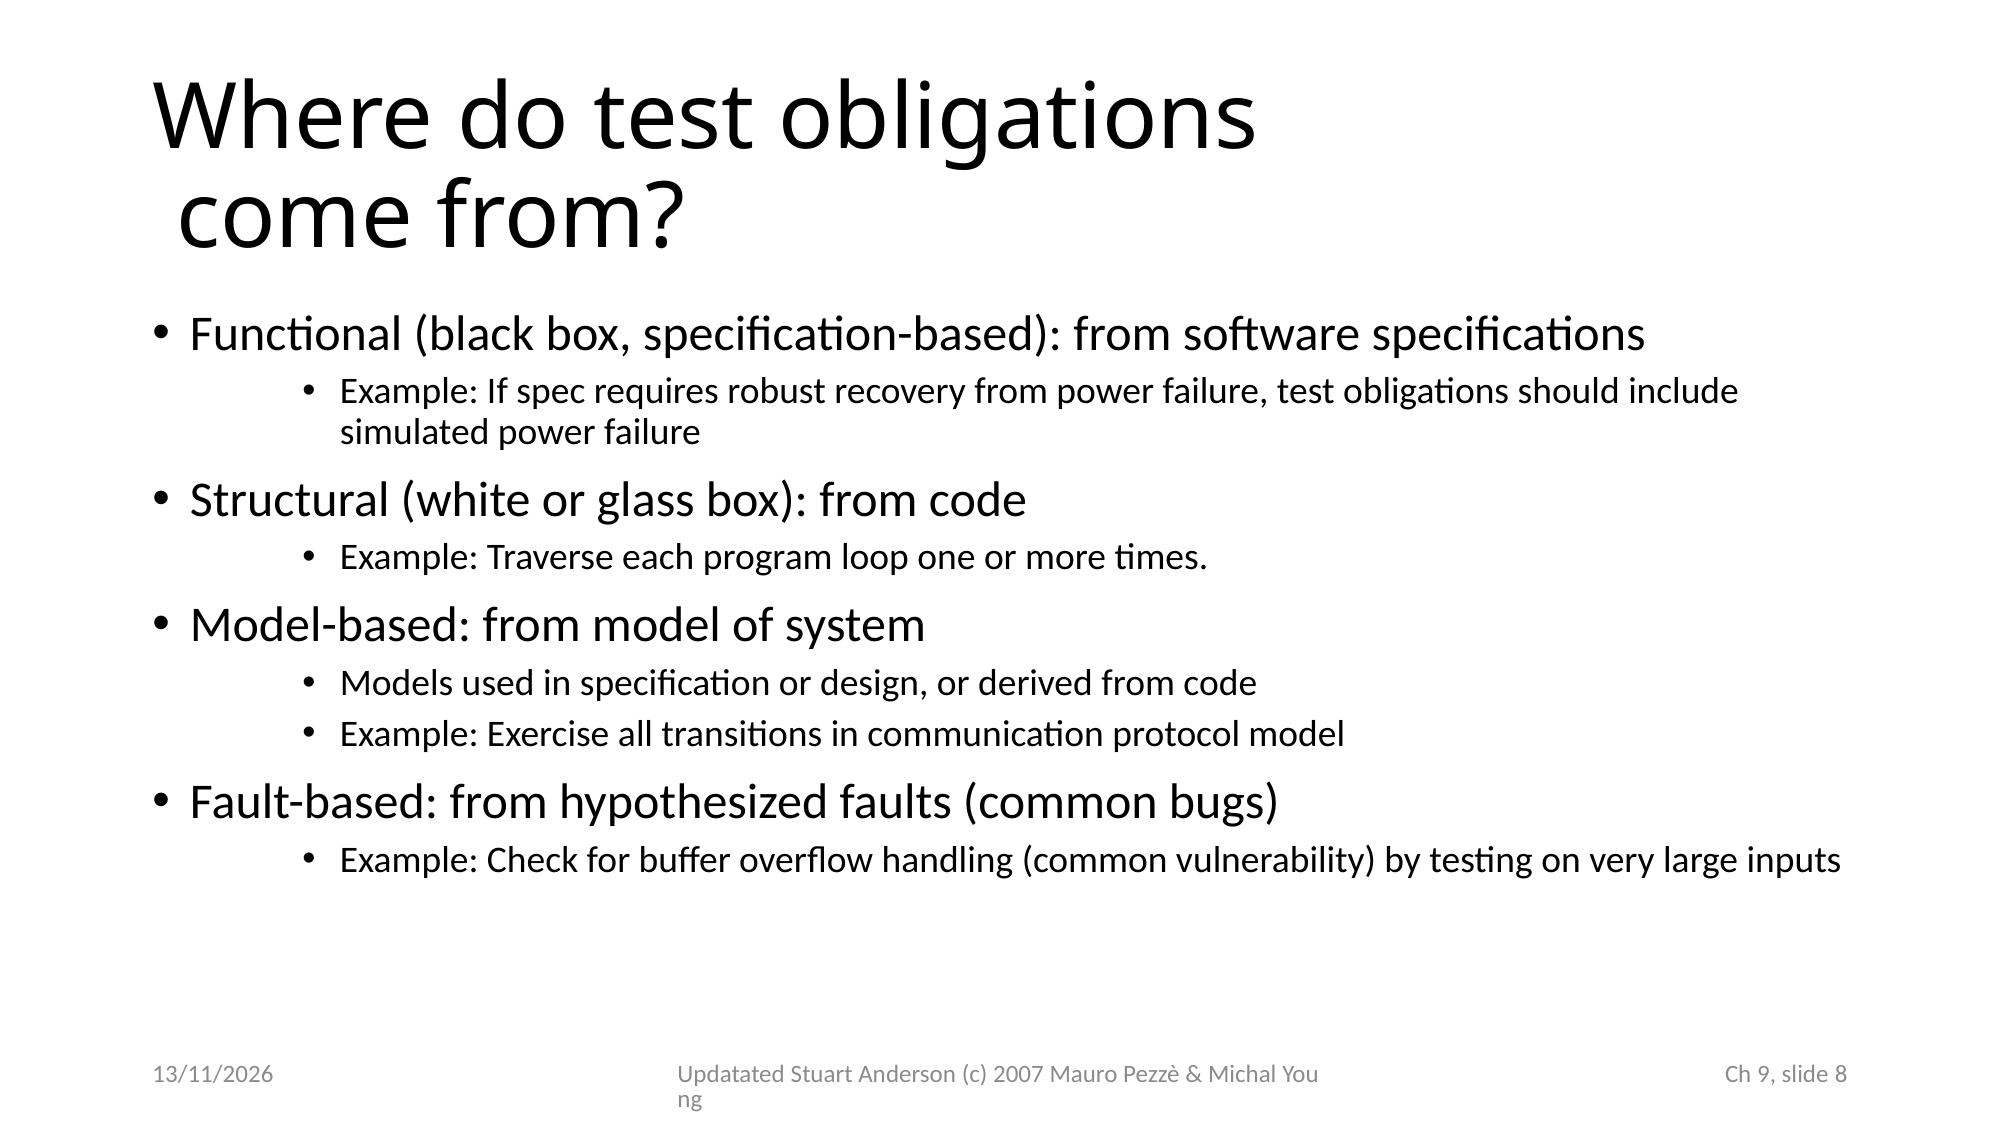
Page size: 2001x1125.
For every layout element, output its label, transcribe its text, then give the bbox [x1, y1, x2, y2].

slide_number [137, 1042, 588, 1103]
list Functional (black box, specification-based): from software specifications Example: If spec requires robust recovery from power failure, test obligations should include simulated power failure Structural (white or glass box): from code Example: Traverse each program loop one or more times. Model-based: from model of system Models used in specification or design, or derived from code Example: Exercise all transitions in communication protocol model Fault-based: from hypothesized faults (common bugs) Example: Check for buffer overflow handling (common vulnerability) by testing on very large inputs [137, 299, 1863, 1014]
title Where do test obligations come from? [137, 59, 1863, 278]
slide_number Ch 9, slide 8 [1412, 1042, 1863, 1103]
footer Updatated Stuart Anderson (c) 2007 Mauro Pezzè & Michal Young [662, 1042, 1338, 1103]
